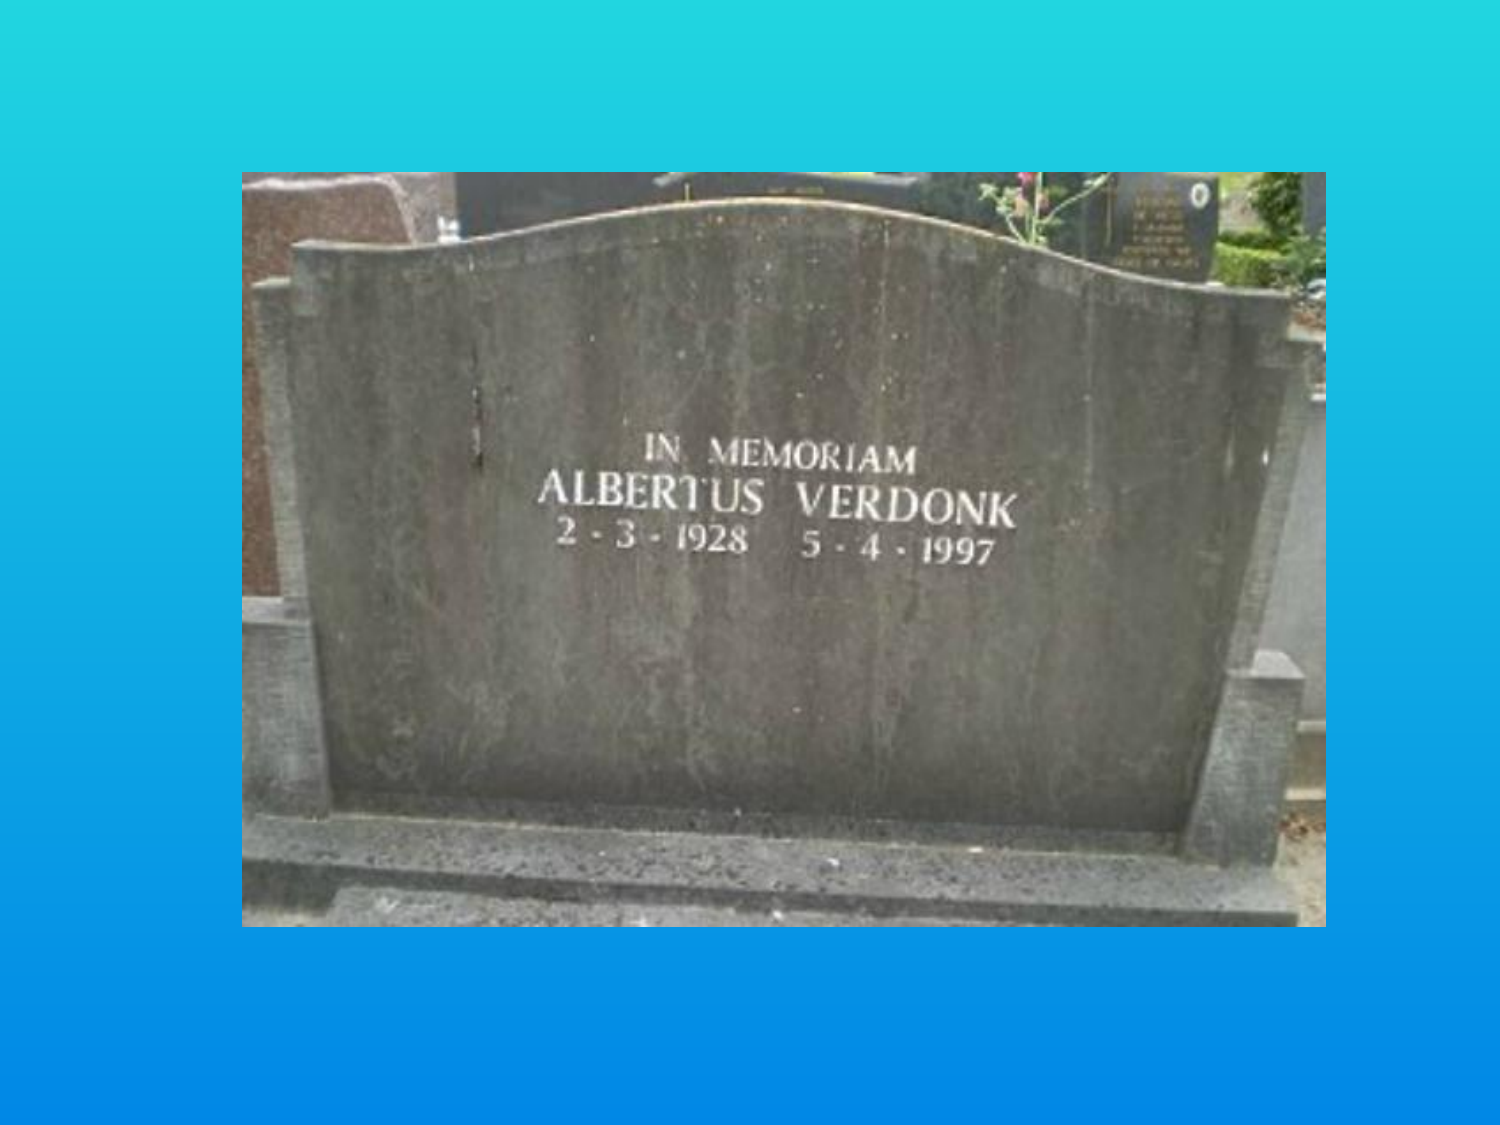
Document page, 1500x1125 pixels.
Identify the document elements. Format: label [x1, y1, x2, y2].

picture [0, 172, 1500, 927]
